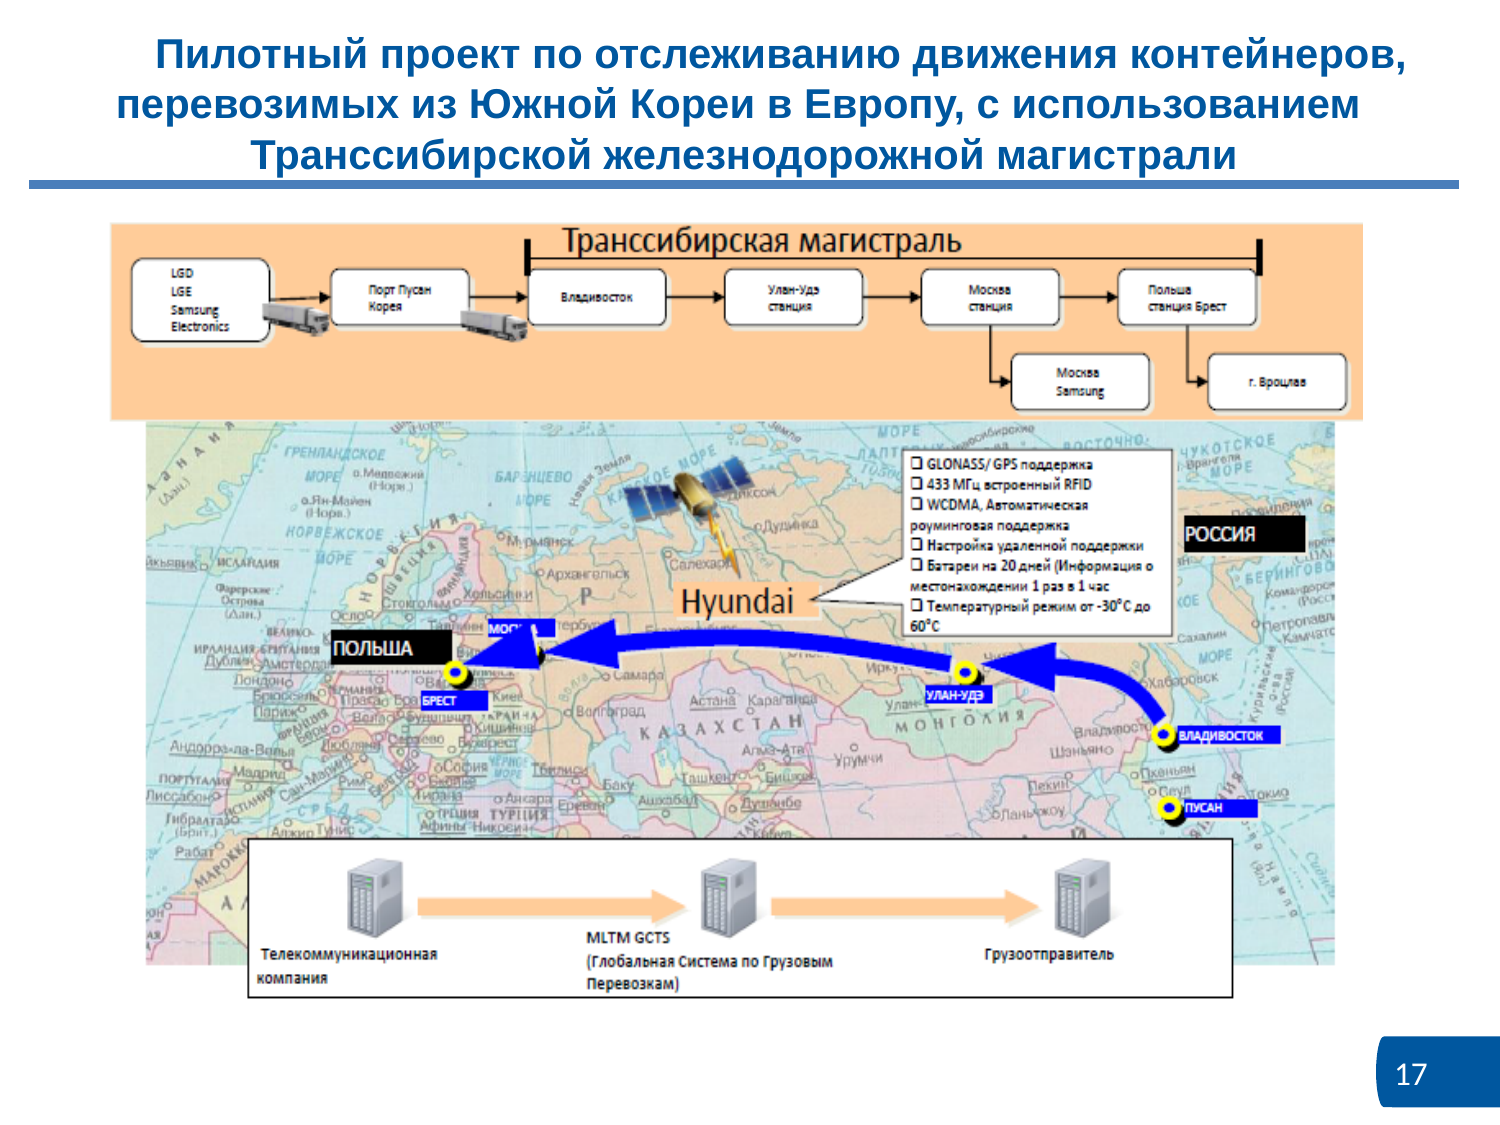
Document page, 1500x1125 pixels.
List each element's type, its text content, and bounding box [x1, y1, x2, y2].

picture [100, 219, 1374, 1039]
text_box Пилотный проект по отслеживанию движения контейнеров, перевозимых из Южной Кореи в Европу, с использованием Транссибирской железнодорожной магистрали [41, 19, 1447, 185]
